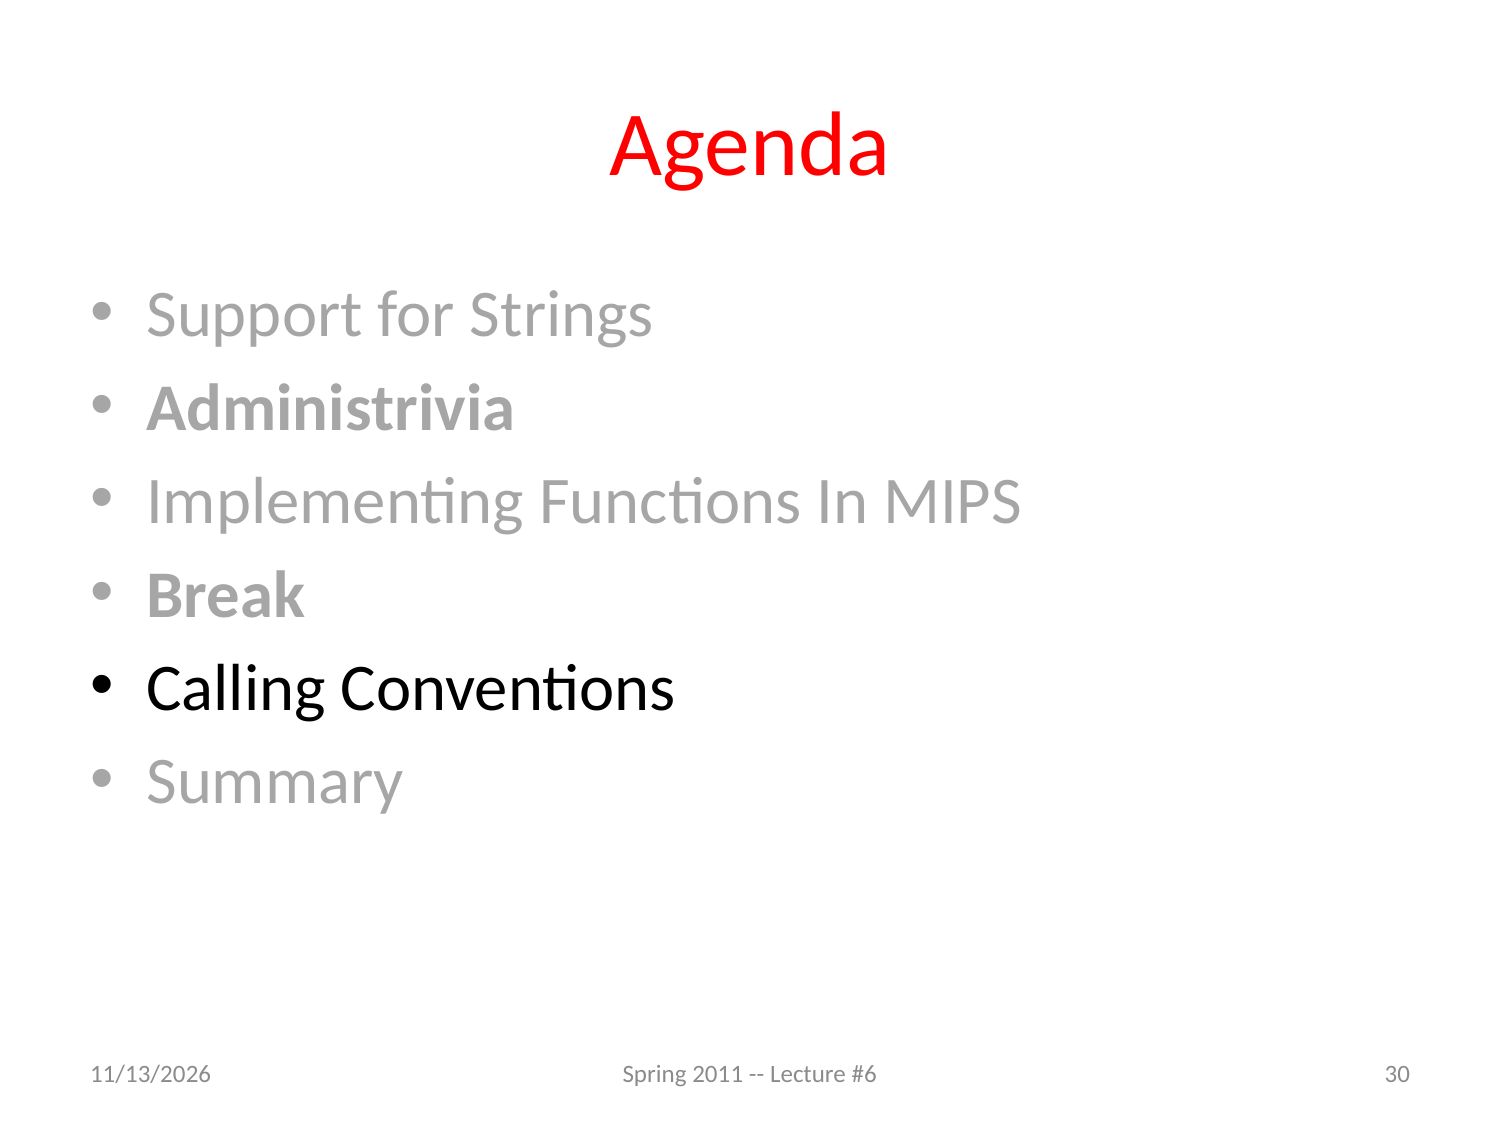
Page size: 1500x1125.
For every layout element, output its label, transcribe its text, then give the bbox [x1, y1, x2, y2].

title Agenda [75, 45, 1425, 233]
slide_number 30 [1074, 1042, 1425, 1103]
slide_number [75, 1042, 425, 1103]
list Support for Strings Administrivia Implementing Functions In MIPS Break Calling Conventions Summary [75, 262, 1425, 1005]
footer Spring 2011 -- Lecture #6 [512, 1042, 988, 1103]
